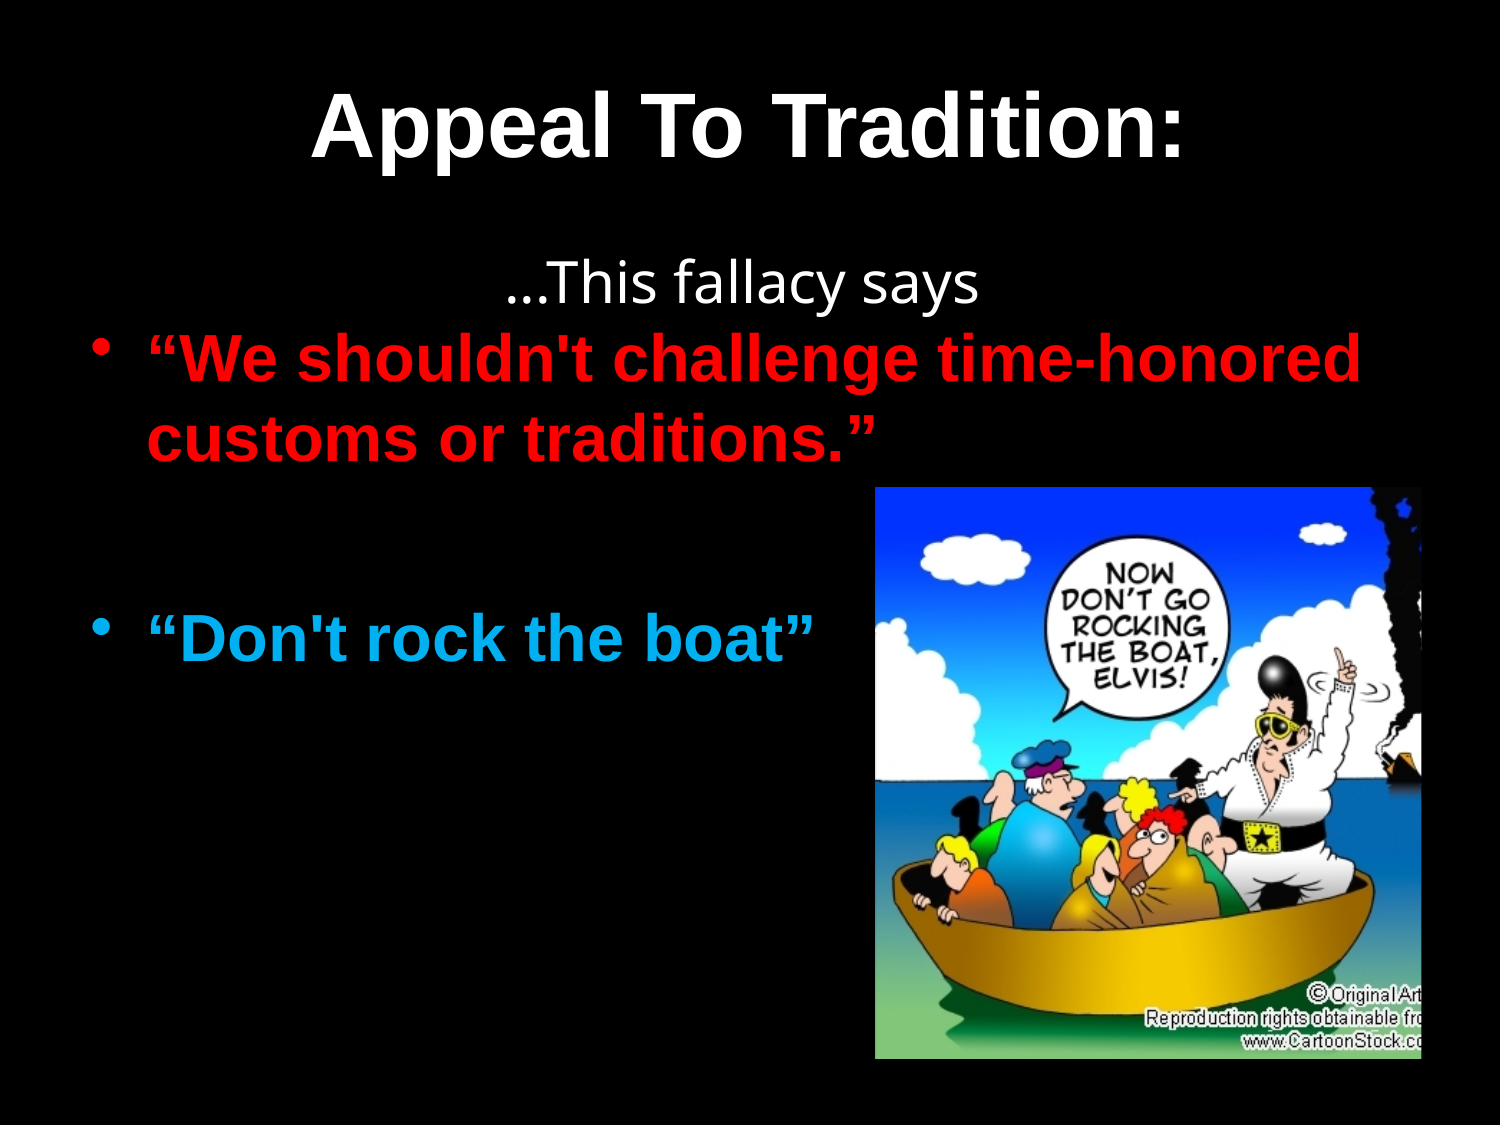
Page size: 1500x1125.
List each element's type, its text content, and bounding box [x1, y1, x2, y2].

title Appeal To Tradition: [74, 49, 1426, 193]
list ...This fallacy says “We shouldn't challenge time-honored customs or traditions.” “Don't rock the boat” [74, 237, 1426, 838]
picture [874, 487, 1422, 1076]
